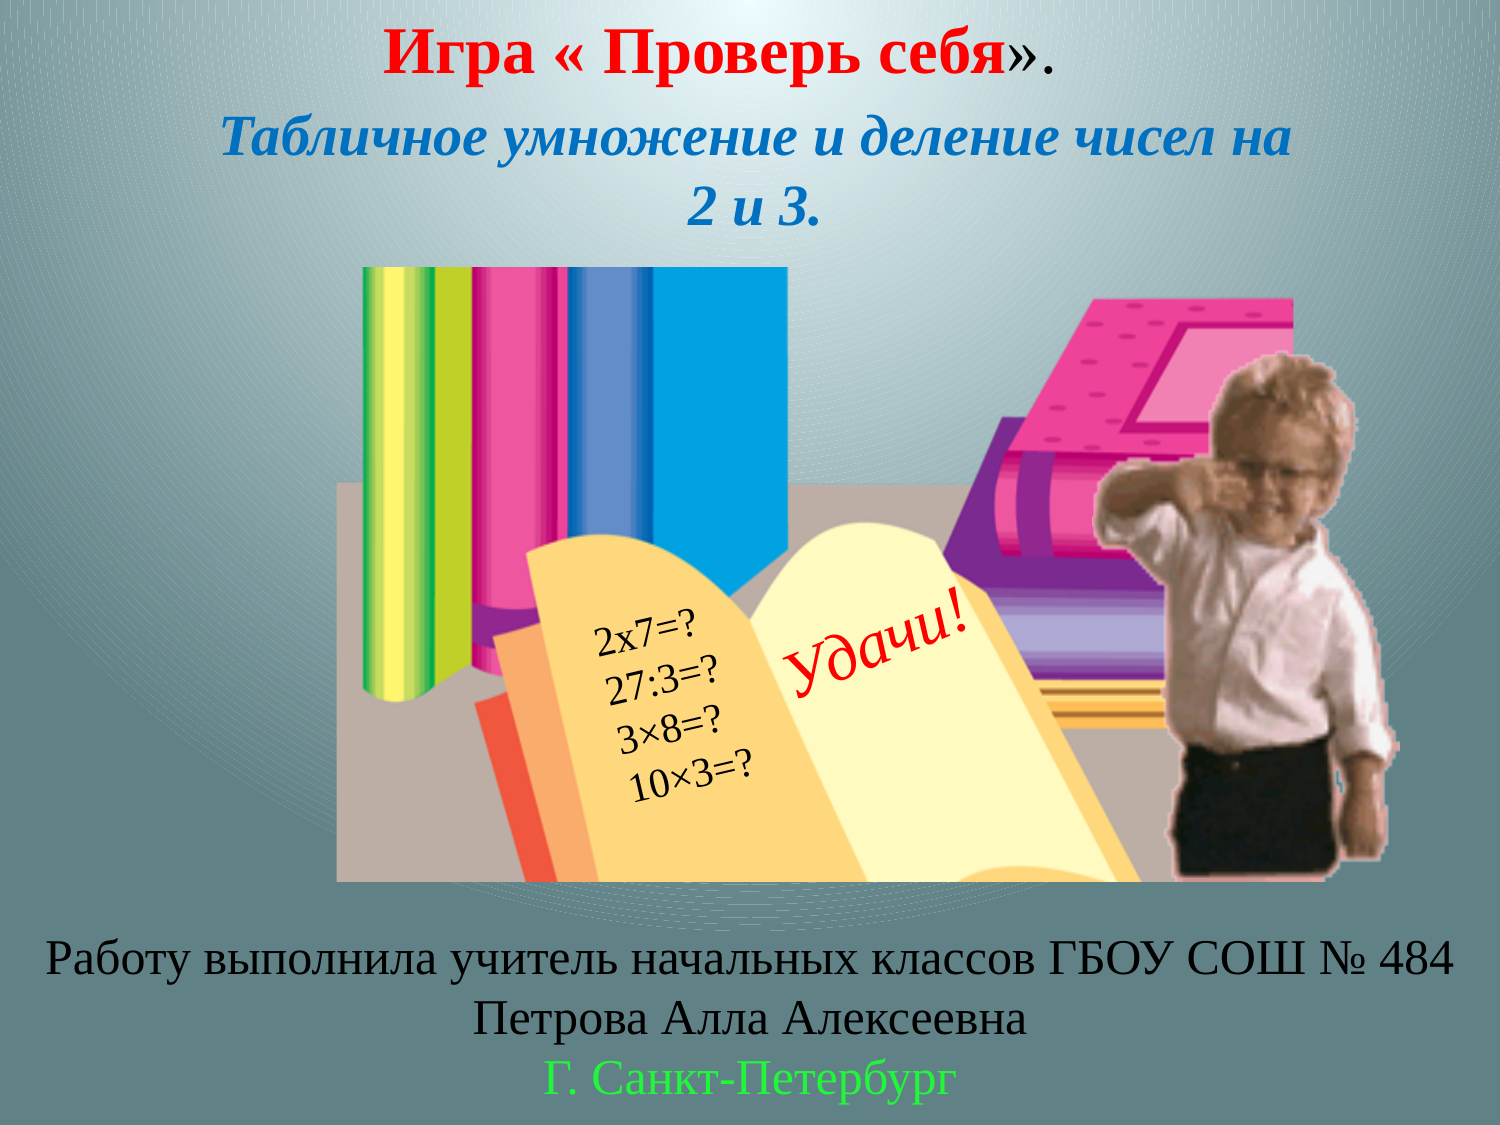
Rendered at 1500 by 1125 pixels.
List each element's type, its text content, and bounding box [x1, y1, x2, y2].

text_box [336, 266, 1400, 882]
text_box Табличное умножение и деление чисел на 2 и 3. [194, 89, 1317, 245]
text_box Работу выполнила учитель начальных классов ГБОУ СОШ № 484 Петрова Алла Алексеевна Г. Санкт-Петербург [0, 916, 1500, 1112]
text_box Игра « Проверь себя». [348, 0, 1093, 89]
